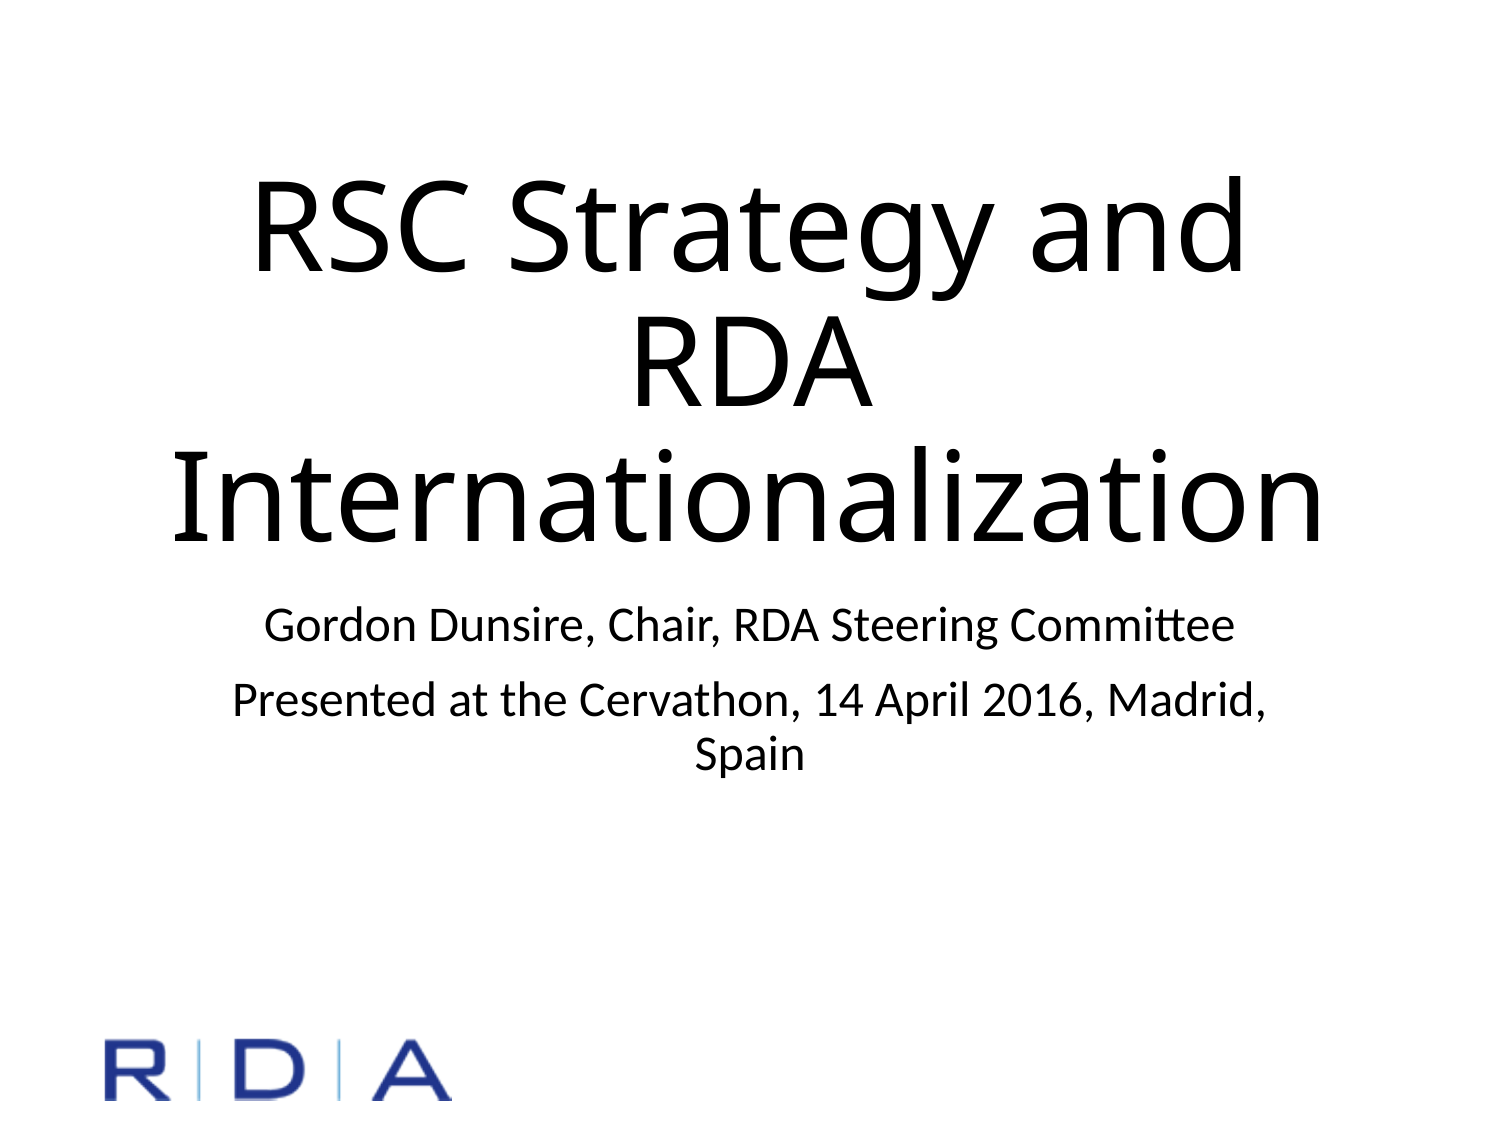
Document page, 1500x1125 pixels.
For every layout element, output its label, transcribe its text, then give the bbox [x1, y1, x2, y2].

picture [103, 1037, 452, 1101]
subtitle Gordon Dunsire, Chair, RDA Steering Committee Presented at the Cervathon, 14 April 2016, Madrid, Spain [187, 590, 1313, 863]
title RSC Strategy and RDA Internationalization [112, 184, 1388, 576]
